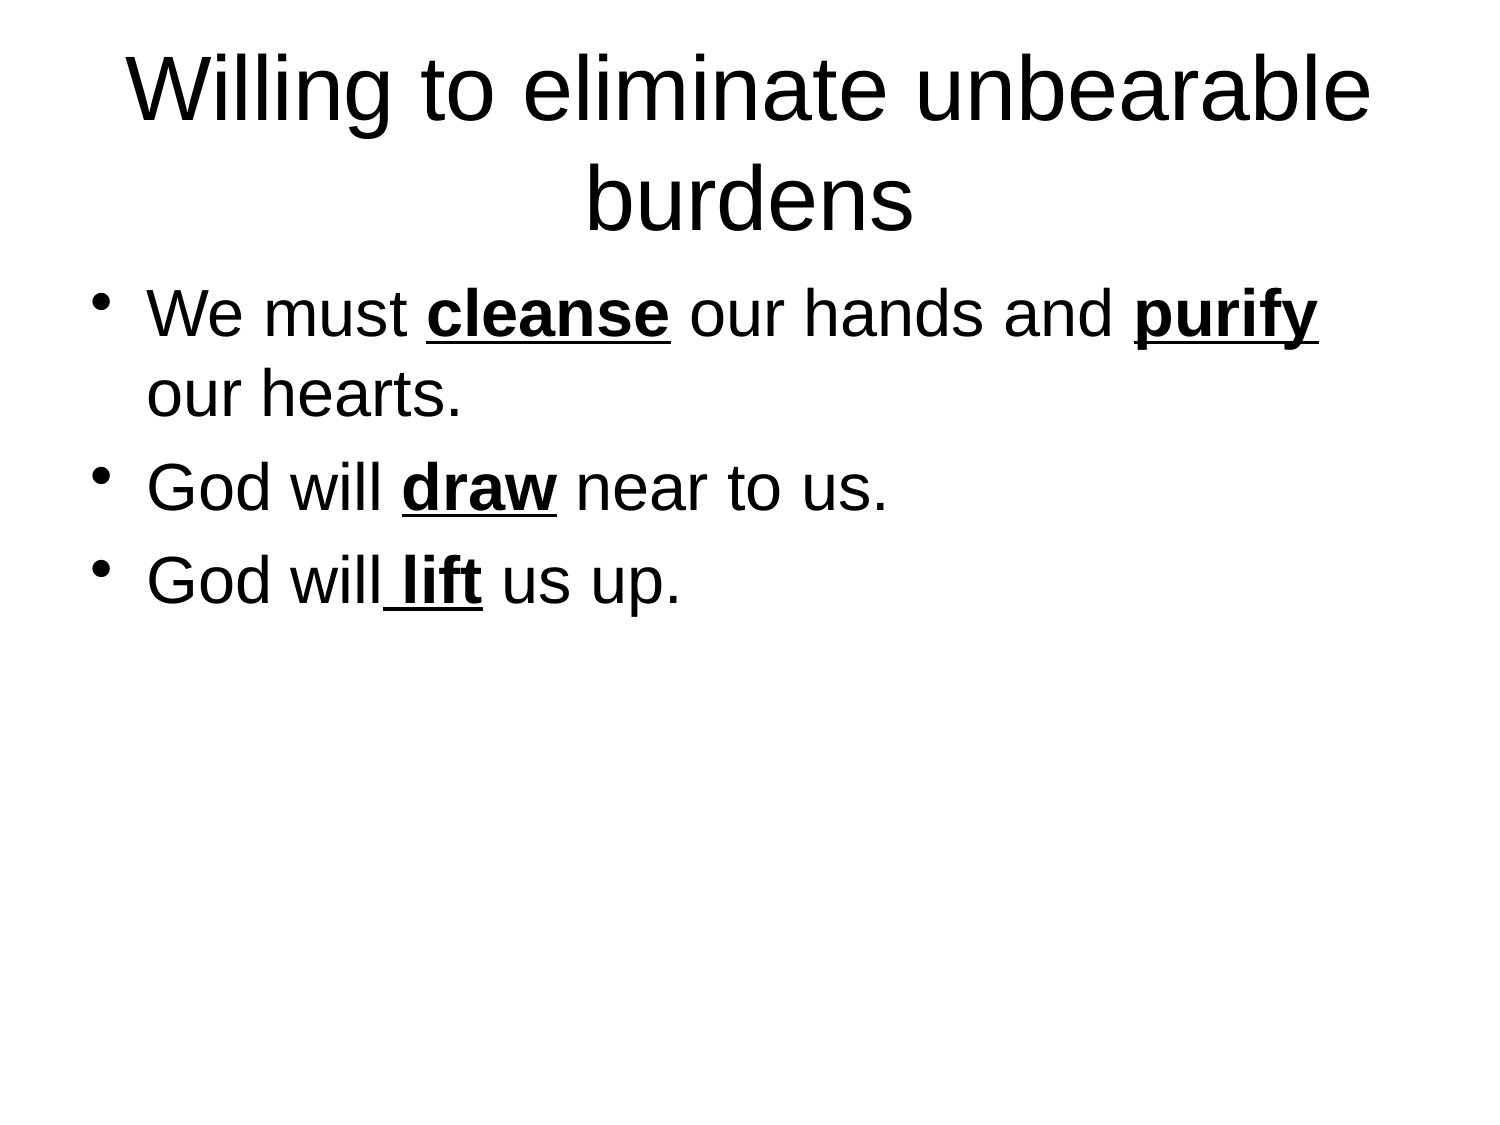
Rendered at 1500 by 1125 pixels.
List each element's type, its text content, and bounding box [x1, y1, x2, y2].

list We must cleanse our hands and purify our hearts. God will draw near to us. God will lift us up. [75, 262, 1425, 1005]
title Willing to eliminate unbearable burdens [75, 45, 1425, 233]
